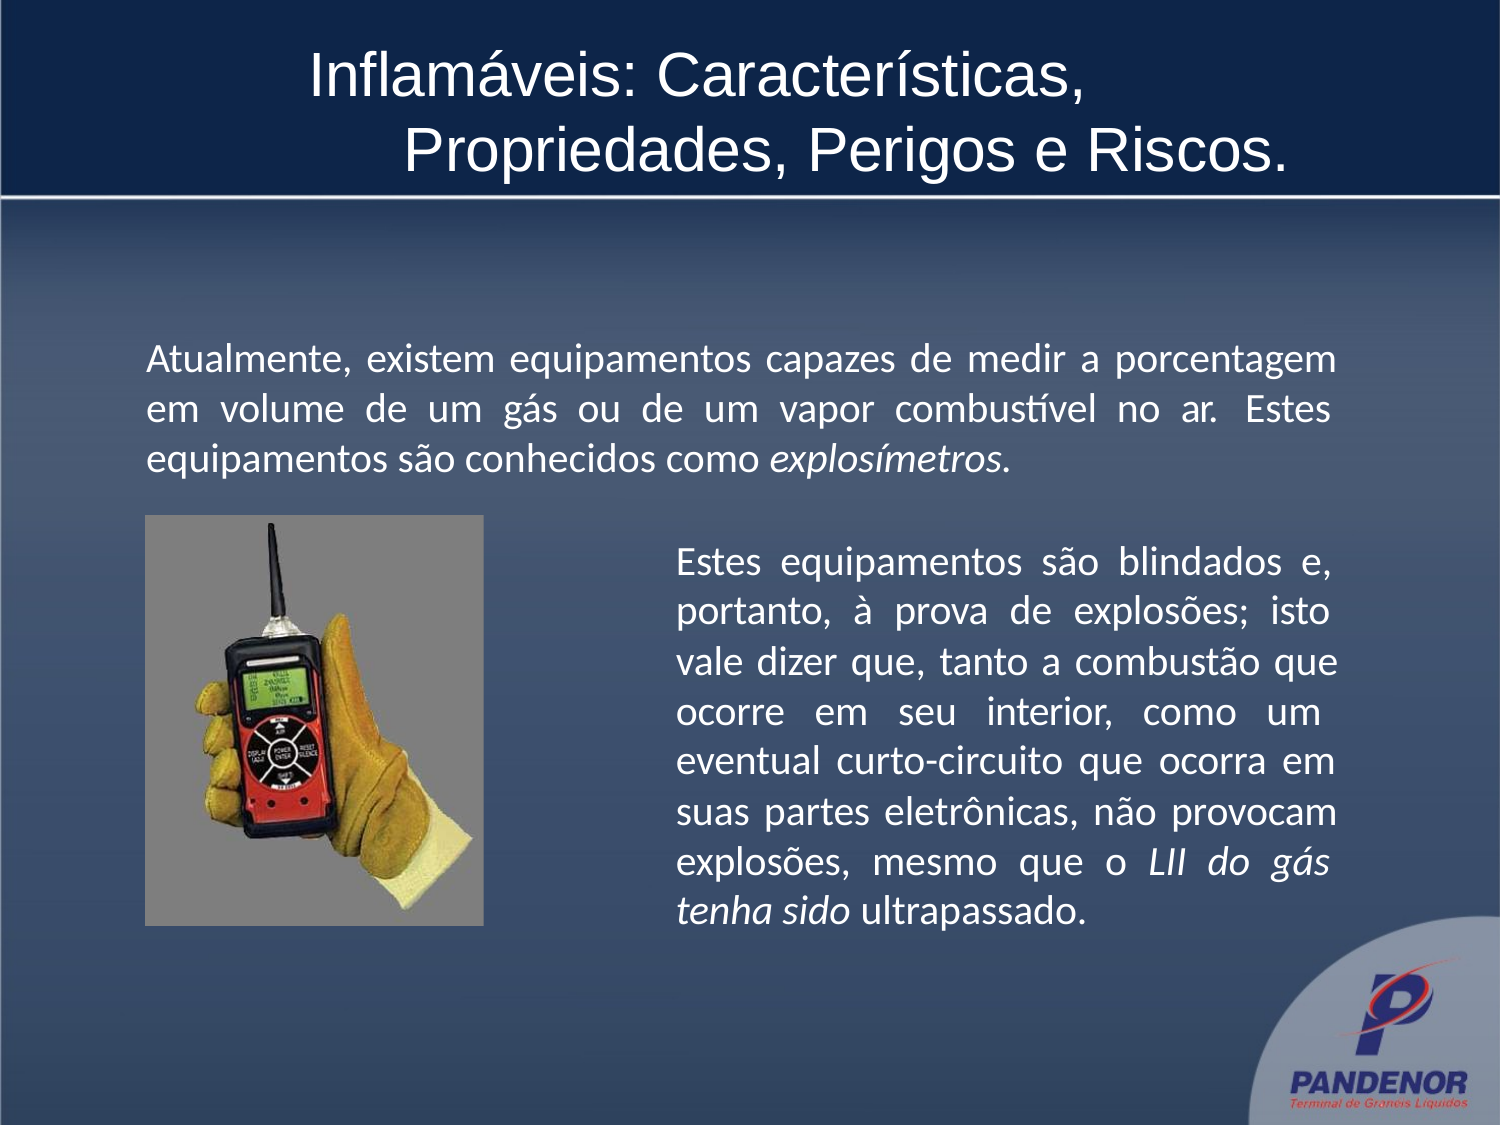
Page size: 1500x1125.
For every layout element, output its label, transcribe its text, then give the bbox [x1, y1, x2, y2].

text_box [145, 515, 484, 926]
picture [0, 0, 1500, 1125]
title Inflamáveis: Características, Propriedades, Perigos e Riscos. [52, 12, 1404, 203]
text_box Atualmente, existem equipamentos capazes de medir a porcentagem em volume de um gás ou de um vapor combustível no ar. Estes equipamentos são conhecidos como explosímetros. Estes equipamentos são blindados e, portanto, à prova de explosões; isto vale dizer que, tanto a combustão que ocorre em seu interior, como um eventual curto-circuito que ocorra em suas partes eletrônicas, não provocam explosões, mesmo que o LII do gás tenha sido ultrapassado. [143, 328, 1352, 934]
